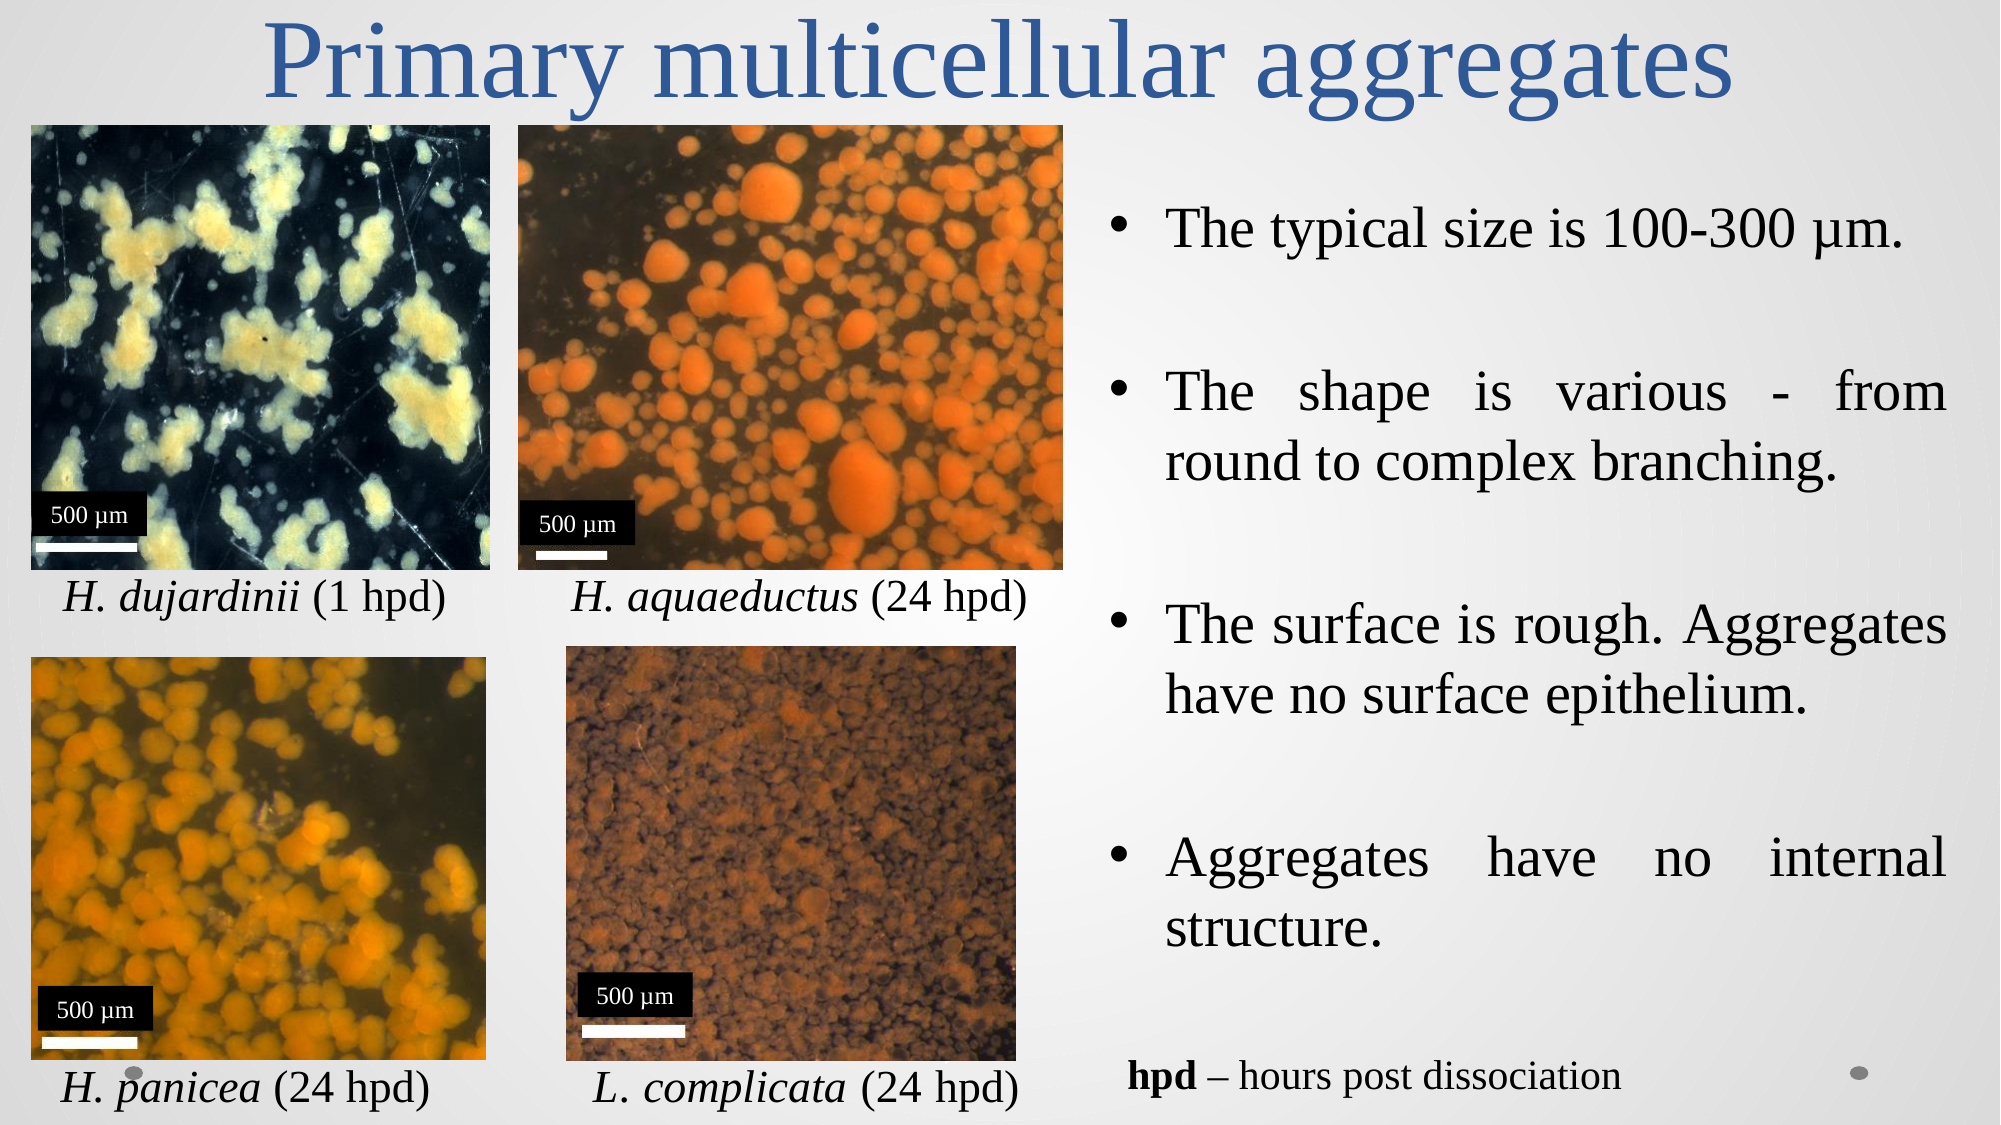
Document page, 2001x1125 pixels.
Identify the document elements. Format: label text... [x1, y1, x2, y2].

picture [565, 646, 1016, 1062]
picture [31, 657, 486, 1060]
text_box H. panicea (24 hpd) [45, 1049, 502, 1125]
text_box H. dujardinii (1 hpd) [47, 558, 505, 642]
text_box The typical size is 100-300 µm. The shape is various - from round to complex branching. The surface is rough. Aggregates have no surface epithelium. Aggregates have no internal structure. [1093, 181, 1963, 1060]
title Primary multicellular aggregates [0, 0, 2000, 128]
text_box H. aquaeductus (24 hpd) [556, 577, 1057, 642]
text_box L. complicata (24 hpd) [577, 1049, 1035, 1125]
picture [31, 125, 491, 570]
text_box hpd – hours post dissociation [1112, 1039, 1691, 1124]
picture [518, 125, 1063, 570]
